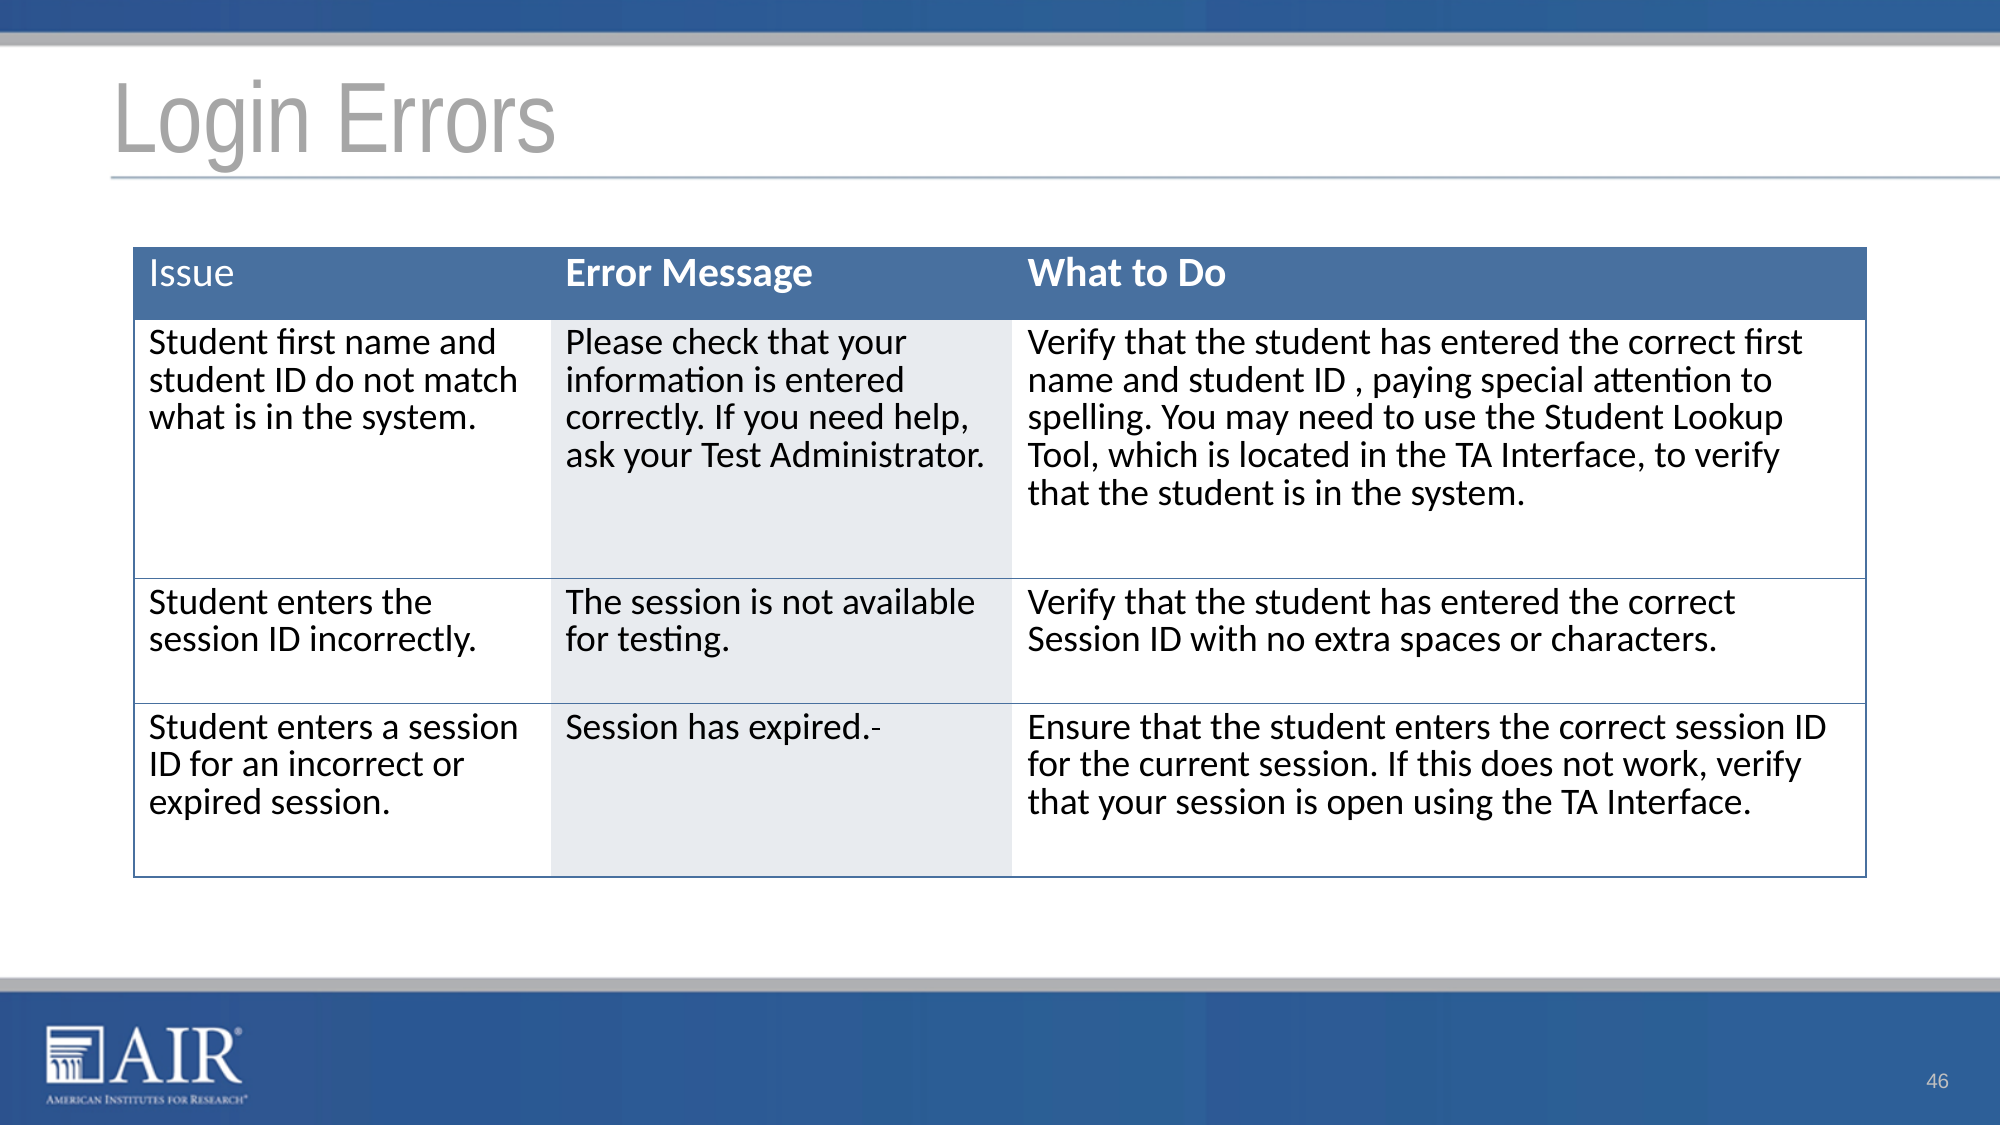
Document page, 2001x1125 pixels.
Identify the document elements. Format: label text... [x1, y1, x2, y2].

table_cell Verify that the student has entered the correct first name and student ID , paying special attention to spelling. You may need to use the Student Lookup Tool, which is located in the TA Interface, to verify that the student is in the system. [1012, 320, 1865, 578]
picture [0, 0, 2000, 1125]
title Login Errors [112, 24, 1912, 173]
table_cell Verify that the student has entered the correct Session ID with no extra spaces or characters. [1012, 579, 1865, 703]
table_cell Student enters the session ID incorrectly. [135, 579, 551, 703]
table_cell Please check that your information is entered correctly. If you need help, ask your Test Administrator. [551, 320, 1012, 578]
table_header Error Message [551, 249, 1012, 318]
table_cell Ensure that the student enters the correct session ID for the current session. If this does not work, verify that your session is open using the TA Interface. [1012, 704, 1865, 876]
table_cell The session is not available for testing. [551, 579, 1012, 703]
table_header What to Do [1012, 249, 1865, 318]
table_header Issue [135, 249, 551, 318]
slide_number 46 [1926, 1067, 1950, 1093]
table_cell Student first name and student ID do not match what is in the system. [135, 320, 551, 578]
table_cell Student enters a session ID for an incorrect or expired session. [135, 704, 551, 876]
table_cell Session has expired. [551, 704, 1012, 876]
